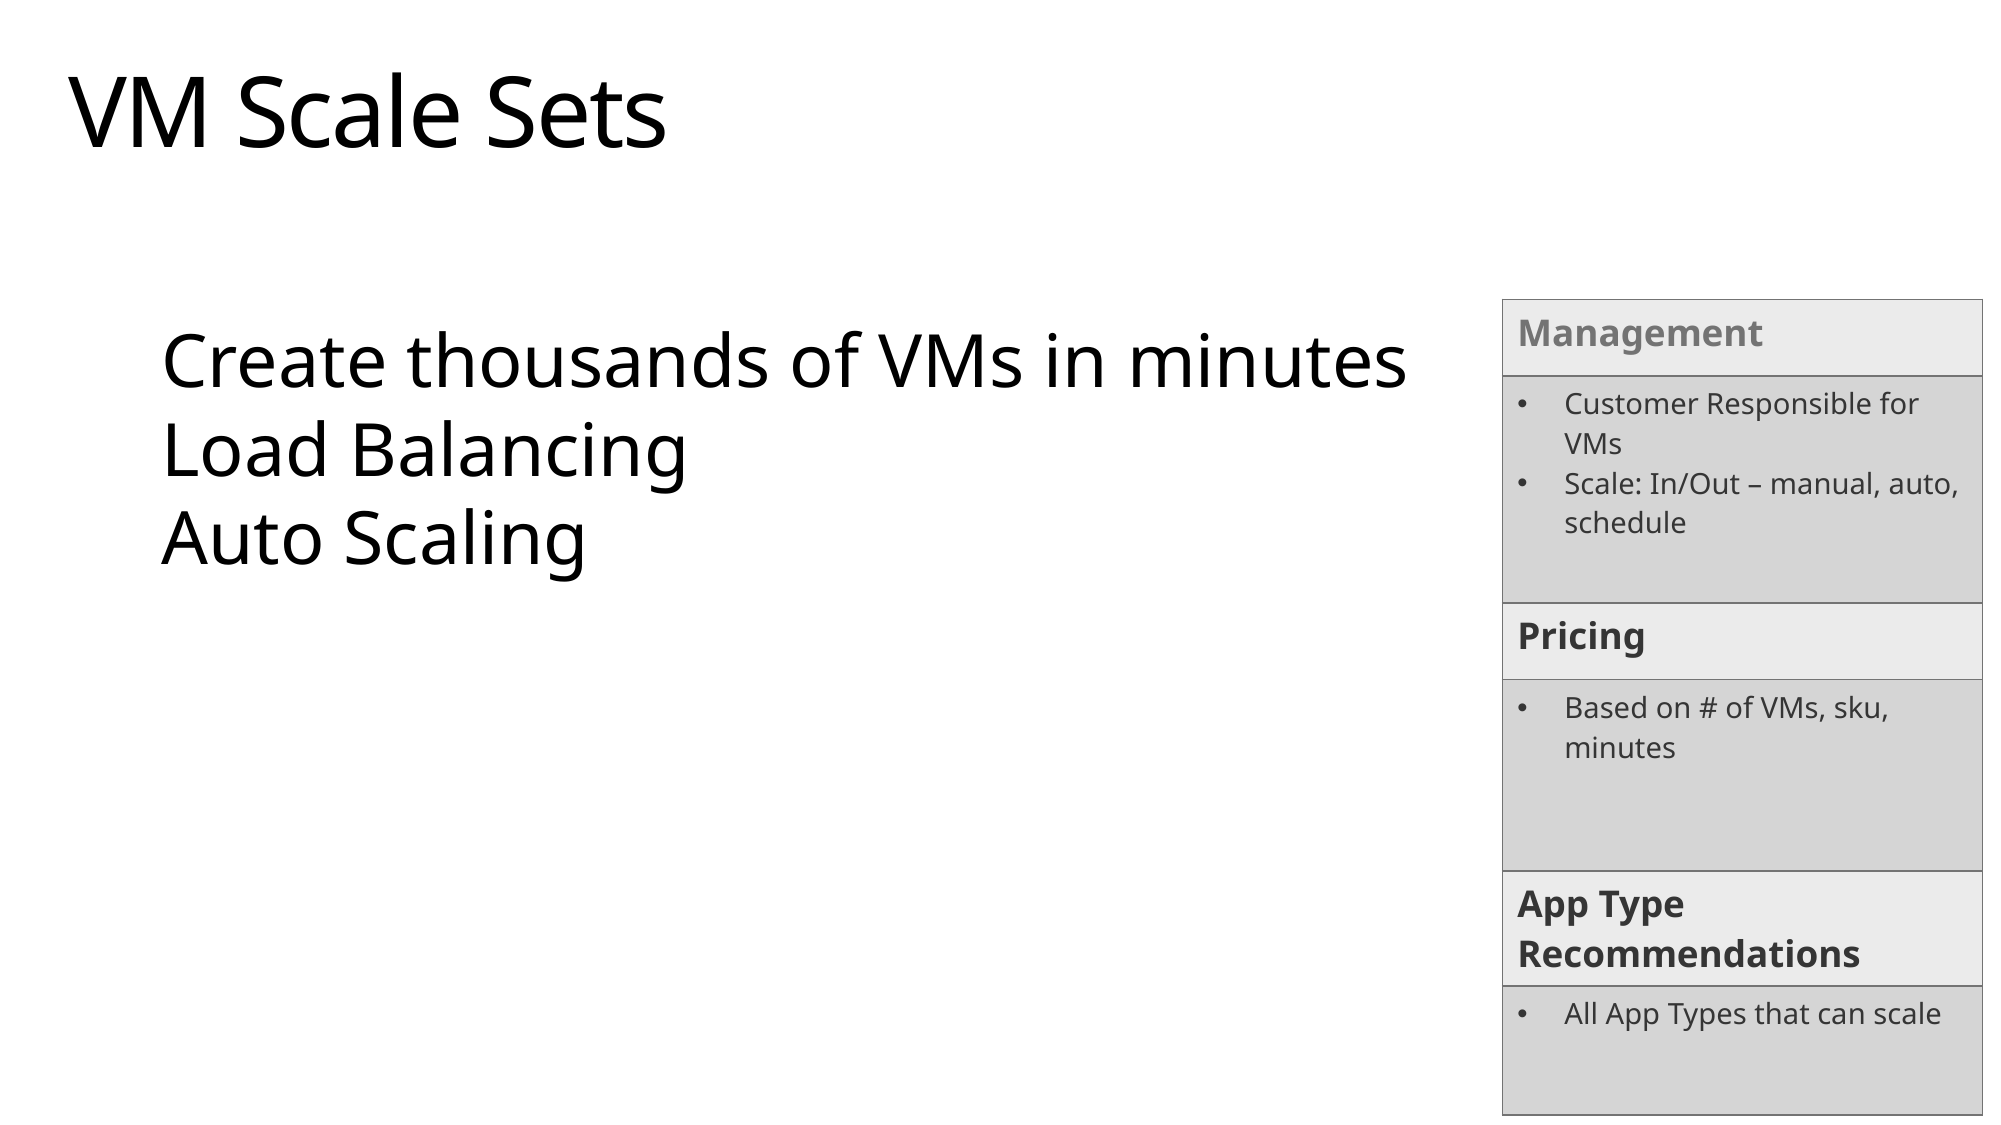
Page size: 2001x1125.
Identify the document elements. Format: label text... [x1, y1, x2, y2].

table_header Management [1503, 300, 1982, 375]
table_cell All App Types that can scale [1503, 987, 1982, 1114]
table_cell Based on # of VMs, sku, minutes [1503, 680, 1982, 870]
table_cell Customer Responsible for VMs Scale: In/Out – manual, auto, schedule [1503, 377, 1982, 602]
table_cell Pricing [1503, 604, 1982, 679]
title VM Scale Sets [44, 47, 1957, 196]
table_cell App Type Recommendations [1503, 872, 1982, 985]
list Create thousands of VMs in minutes Load Balancing Auto Scaling [137, 299, 1502, 1077]
